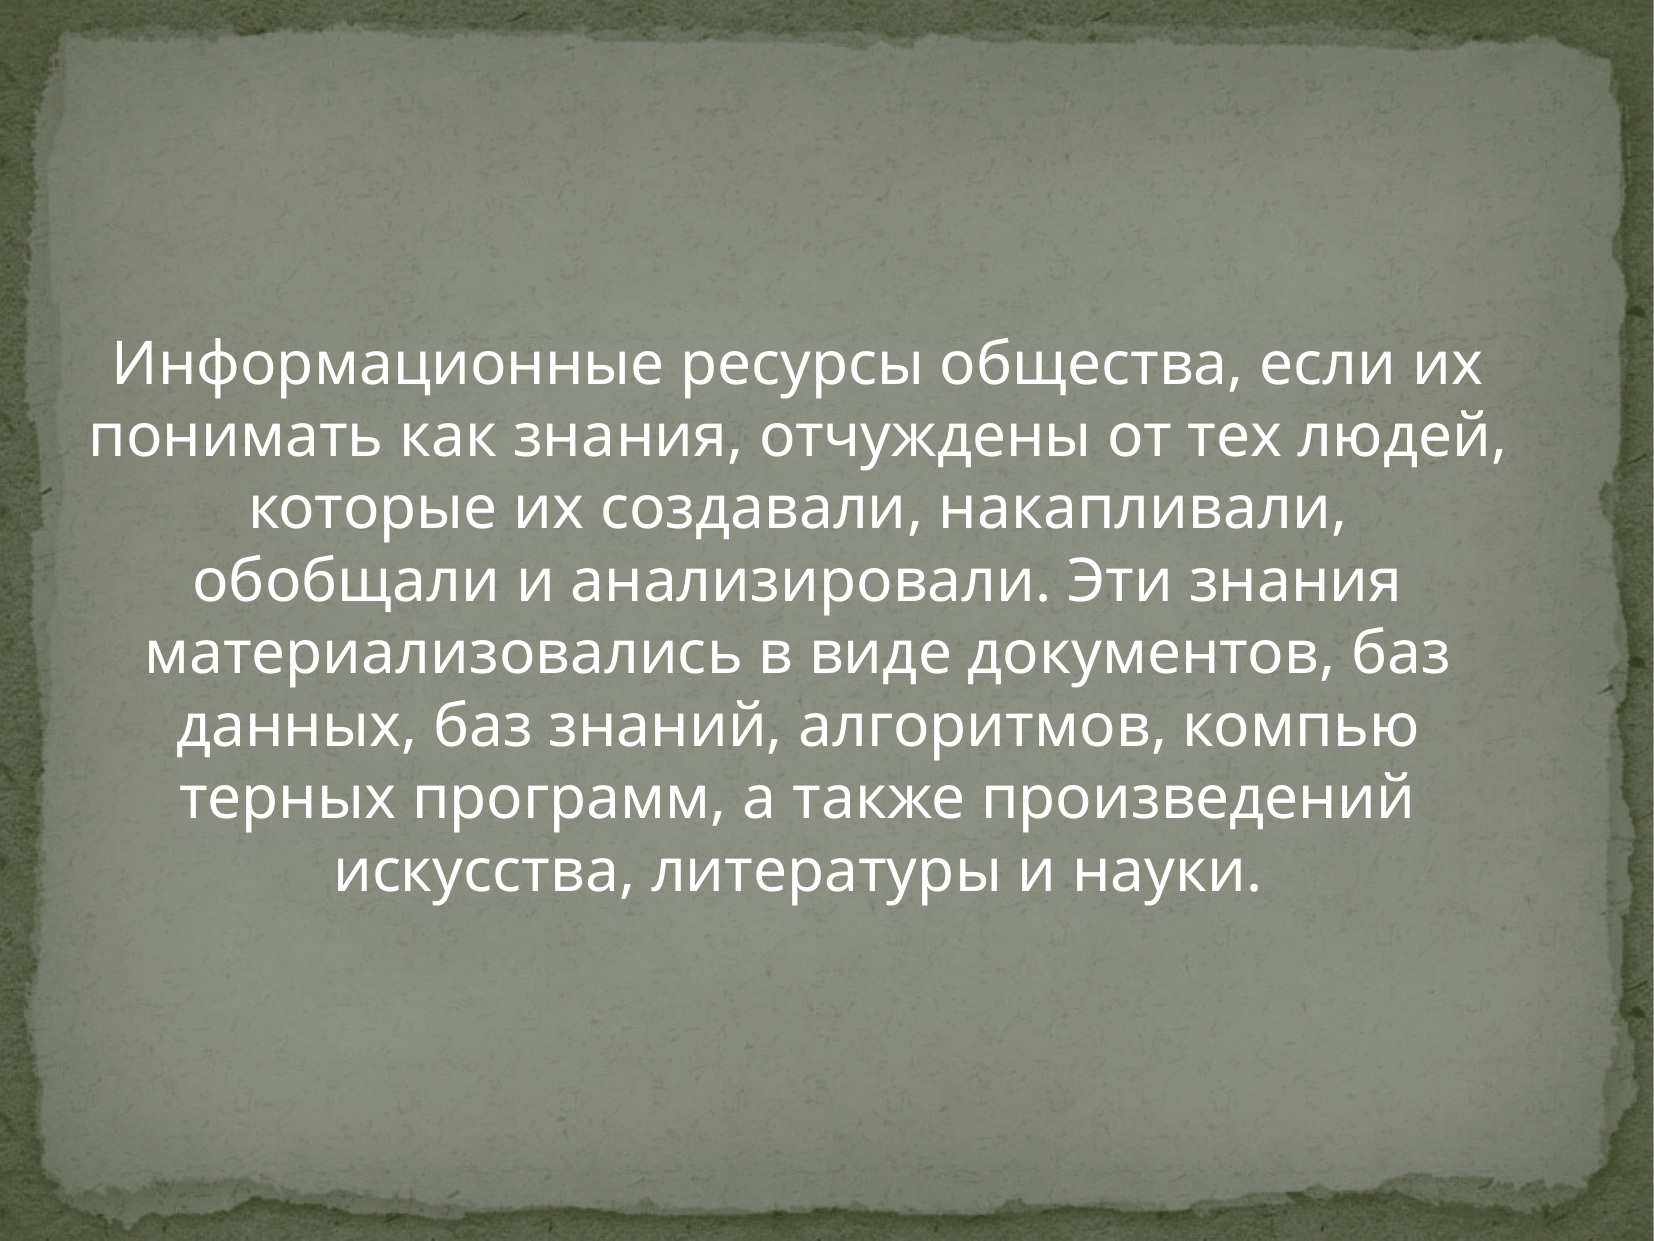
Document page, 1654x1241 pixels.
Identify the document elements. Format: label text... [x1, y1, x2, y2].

subtitle Информационные ресурсы общества, если их понимать как зна­ния, отчуждены от тех людей, которые их создавали, накапливали, обобщали и анализировали. Эти знания материализовались в виде документов, баз данных, баз знаний, алгоритмов, компью­терных программ, а также произведений искусства, литературы и науки. [70, 253, 1526, 974]
